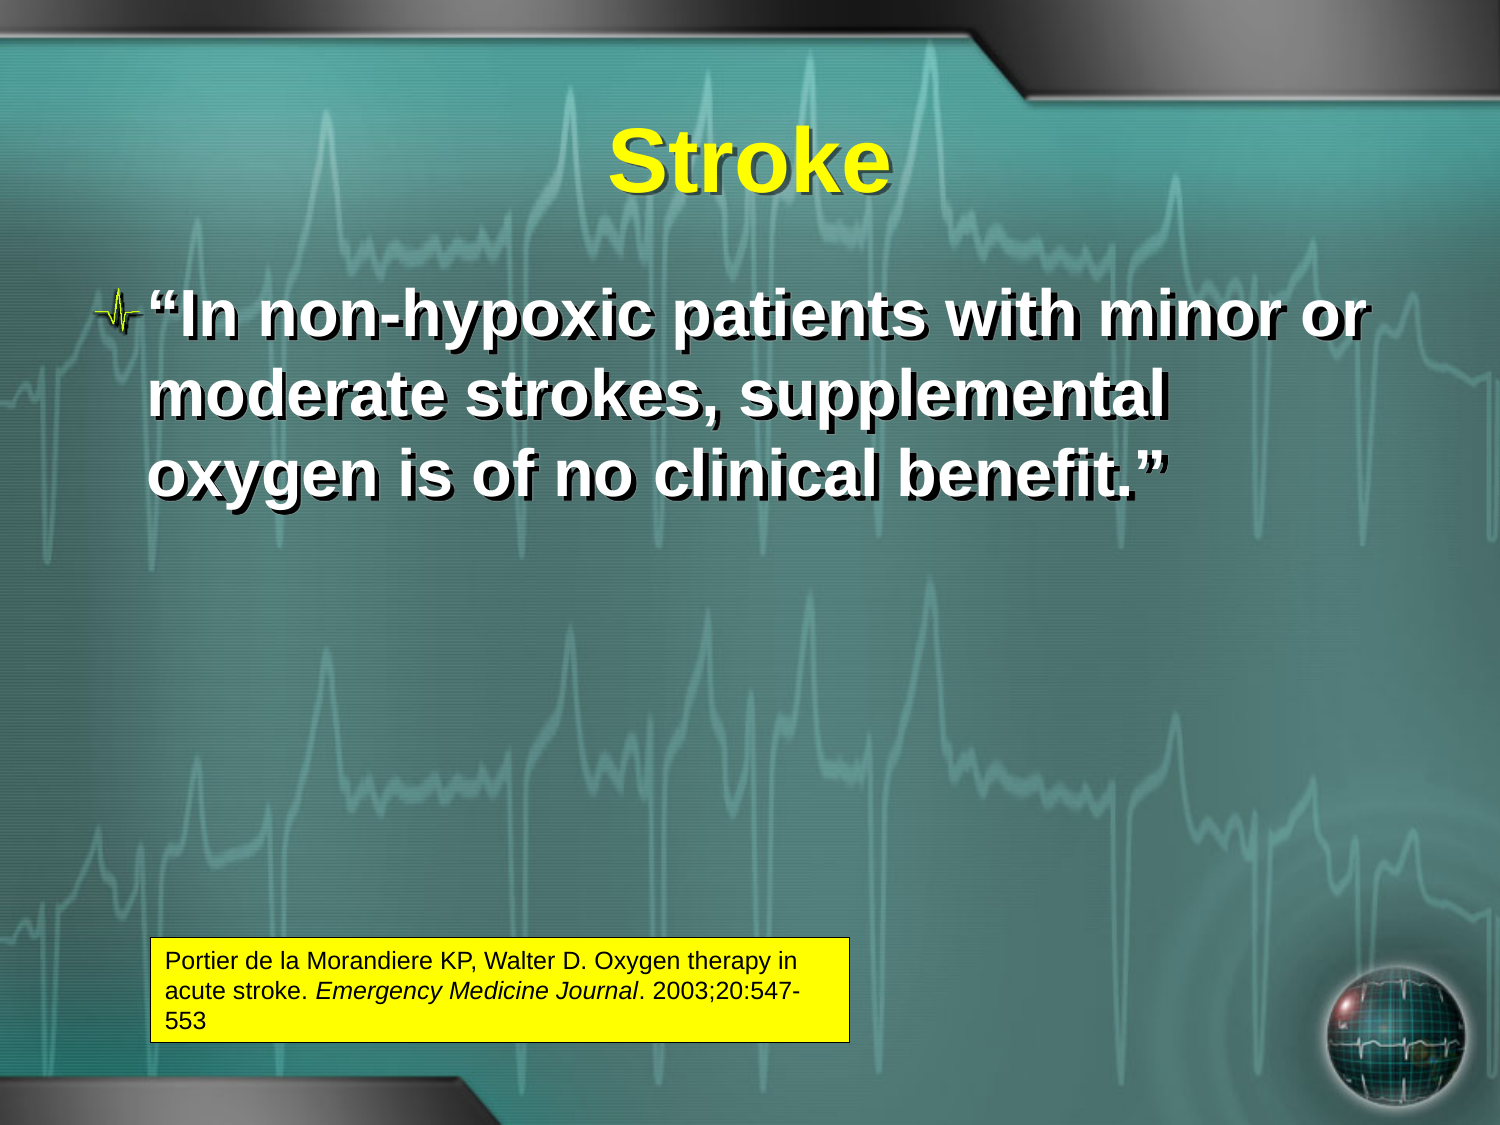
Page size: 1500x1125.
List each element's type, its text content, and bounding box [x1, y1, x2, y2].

picture [0, 0, 1500, 1125]
title Stroke [74, 62, 1426, 251]
text_box Portier de la Morandiere KP, Walter D. Oxygen therapy in acute stroke. Emergency Medicine Journal. 2003;20:547-553 [150, 937, 850, 1043]
list “In non-hypoxic patients with minor or moderate strokes, supplemental oxygen is of no clinical benefit.” [74, 262, 1426, 638]
